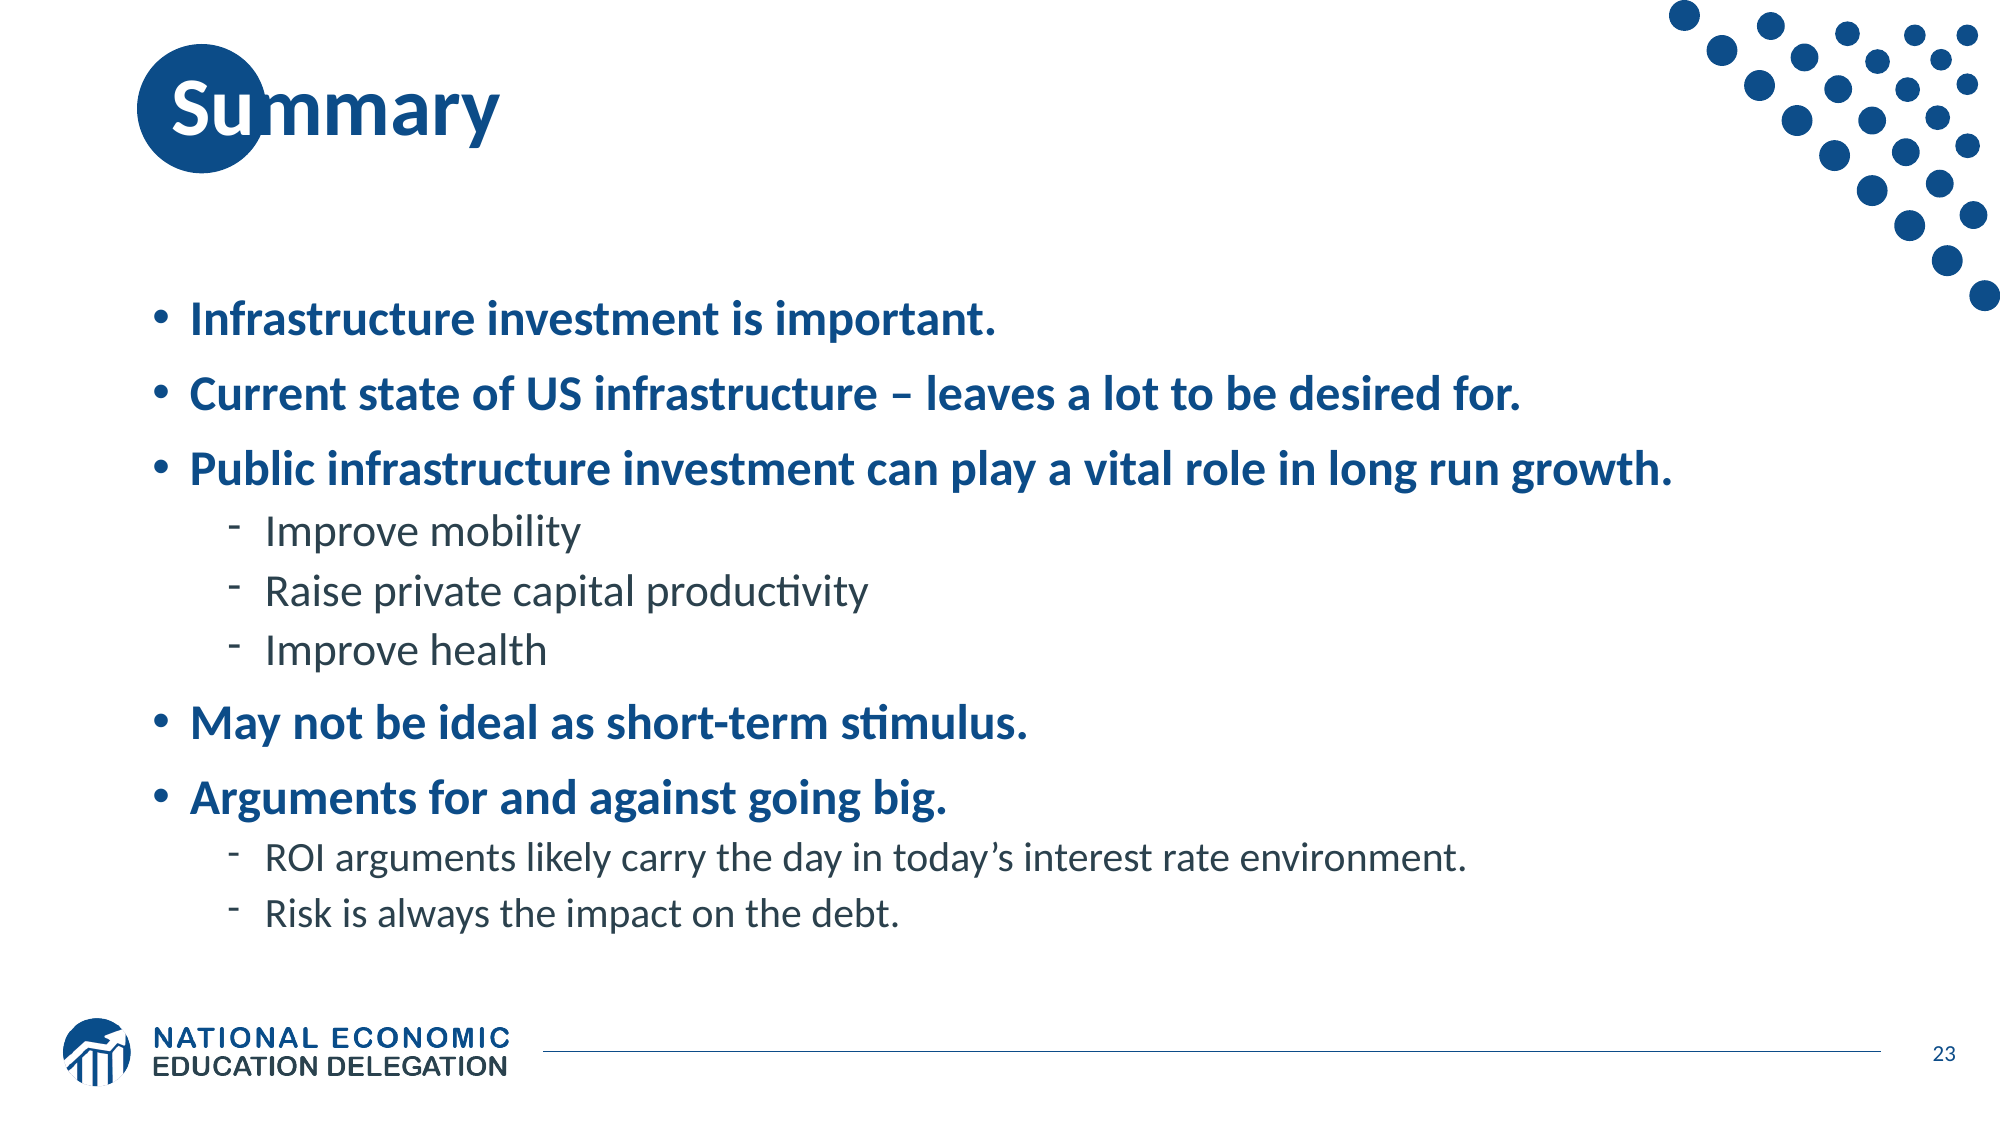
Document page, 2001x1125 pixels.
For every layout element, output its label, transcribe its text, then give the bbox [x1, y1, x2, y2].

slide_number 23 [1521, 1022, 1972, 1082]
title Summary [137, 0, 1863, 218]
picture [55, 1013, 520, 1091]
list Infrastructure investment is important. Current state of US infrastructure – leaves a lot to be desired for. Public infrastructure investment can play a vital role in long run growth. Improve mobility Raise private capital productivity Improve health May not be ideal as short-term stimulus. Arguments for and against going big. ROI arguments likely carry the day in today’s interest rate environment. Risk is always the impact on the debt. [137, 257, 1863, 972]
